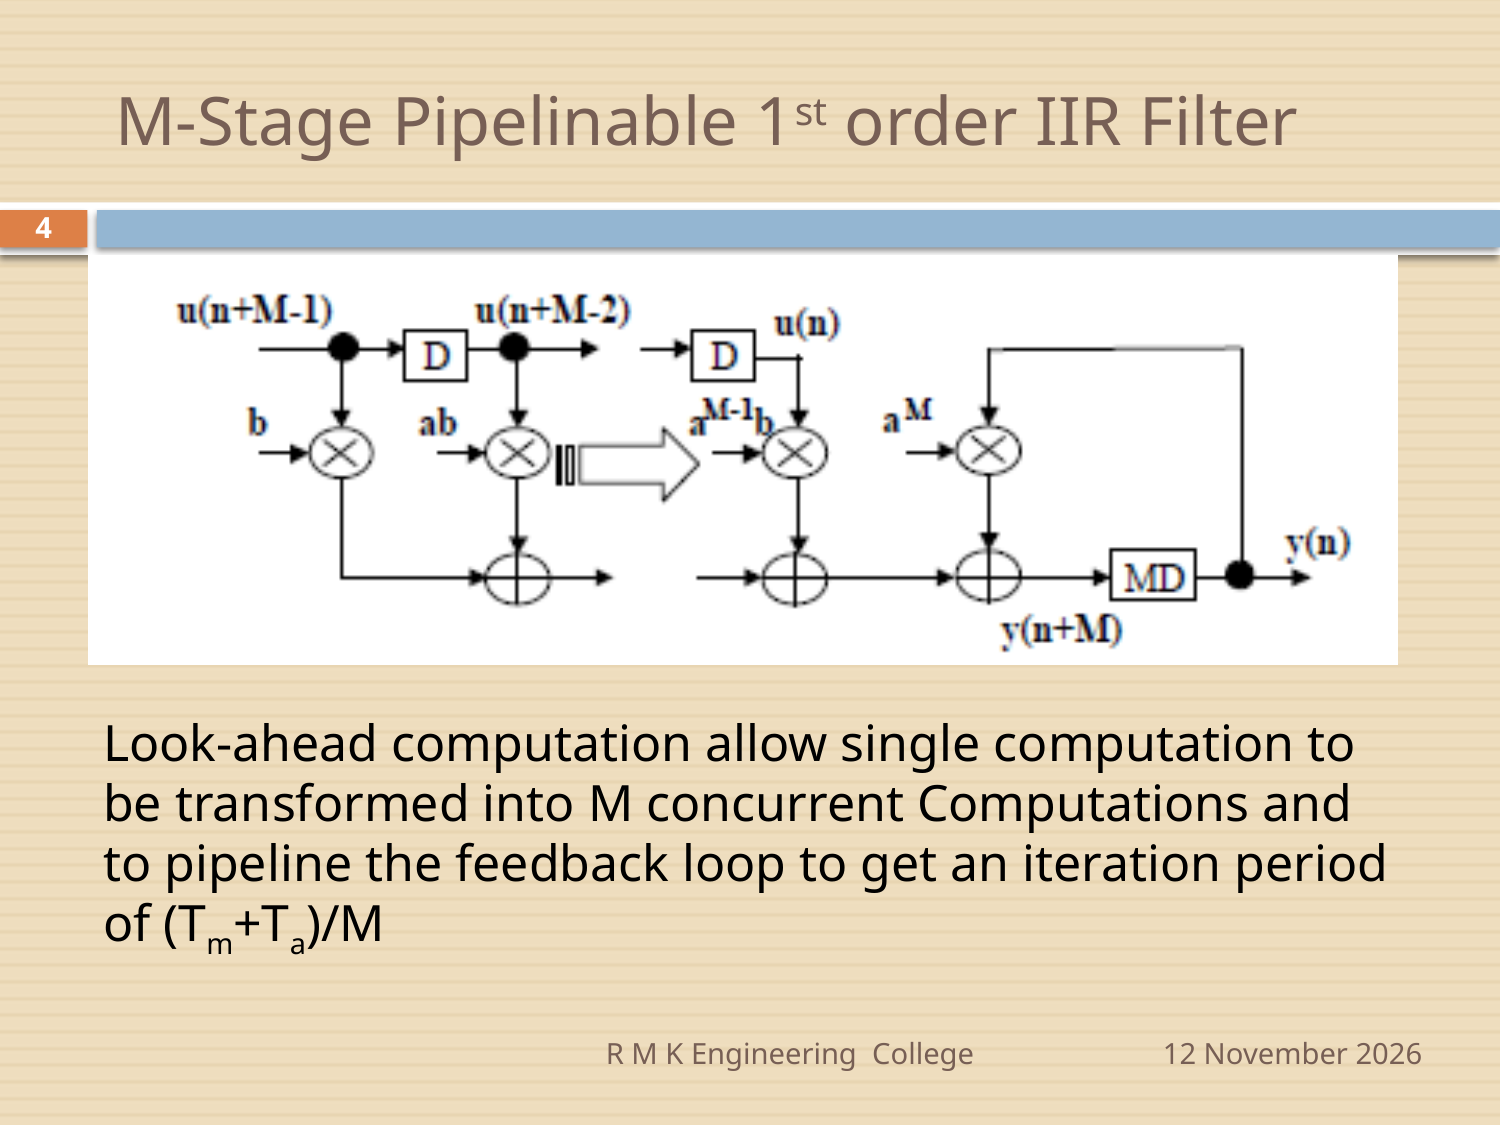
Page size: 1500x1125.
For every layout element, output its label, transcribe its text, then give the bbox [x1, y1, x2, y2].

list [88, 254, 1399, 665]
title M-Stage Pipelinable 1st order IIR Filter [100, 37, 1438, 200]
footer R M K Engineering College [99, 1024, 990, 1085]
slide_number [999, 1025, 1438, 1085]
text_box Look-ahead computation allow single computation to be transformed into M concurrent Computations and to pipeline the feedback loop to get an iteration period of (Tm+Ta)/M [88, 704, 1424, 968]
slide_number 4 [0, 208, 88, 249]
